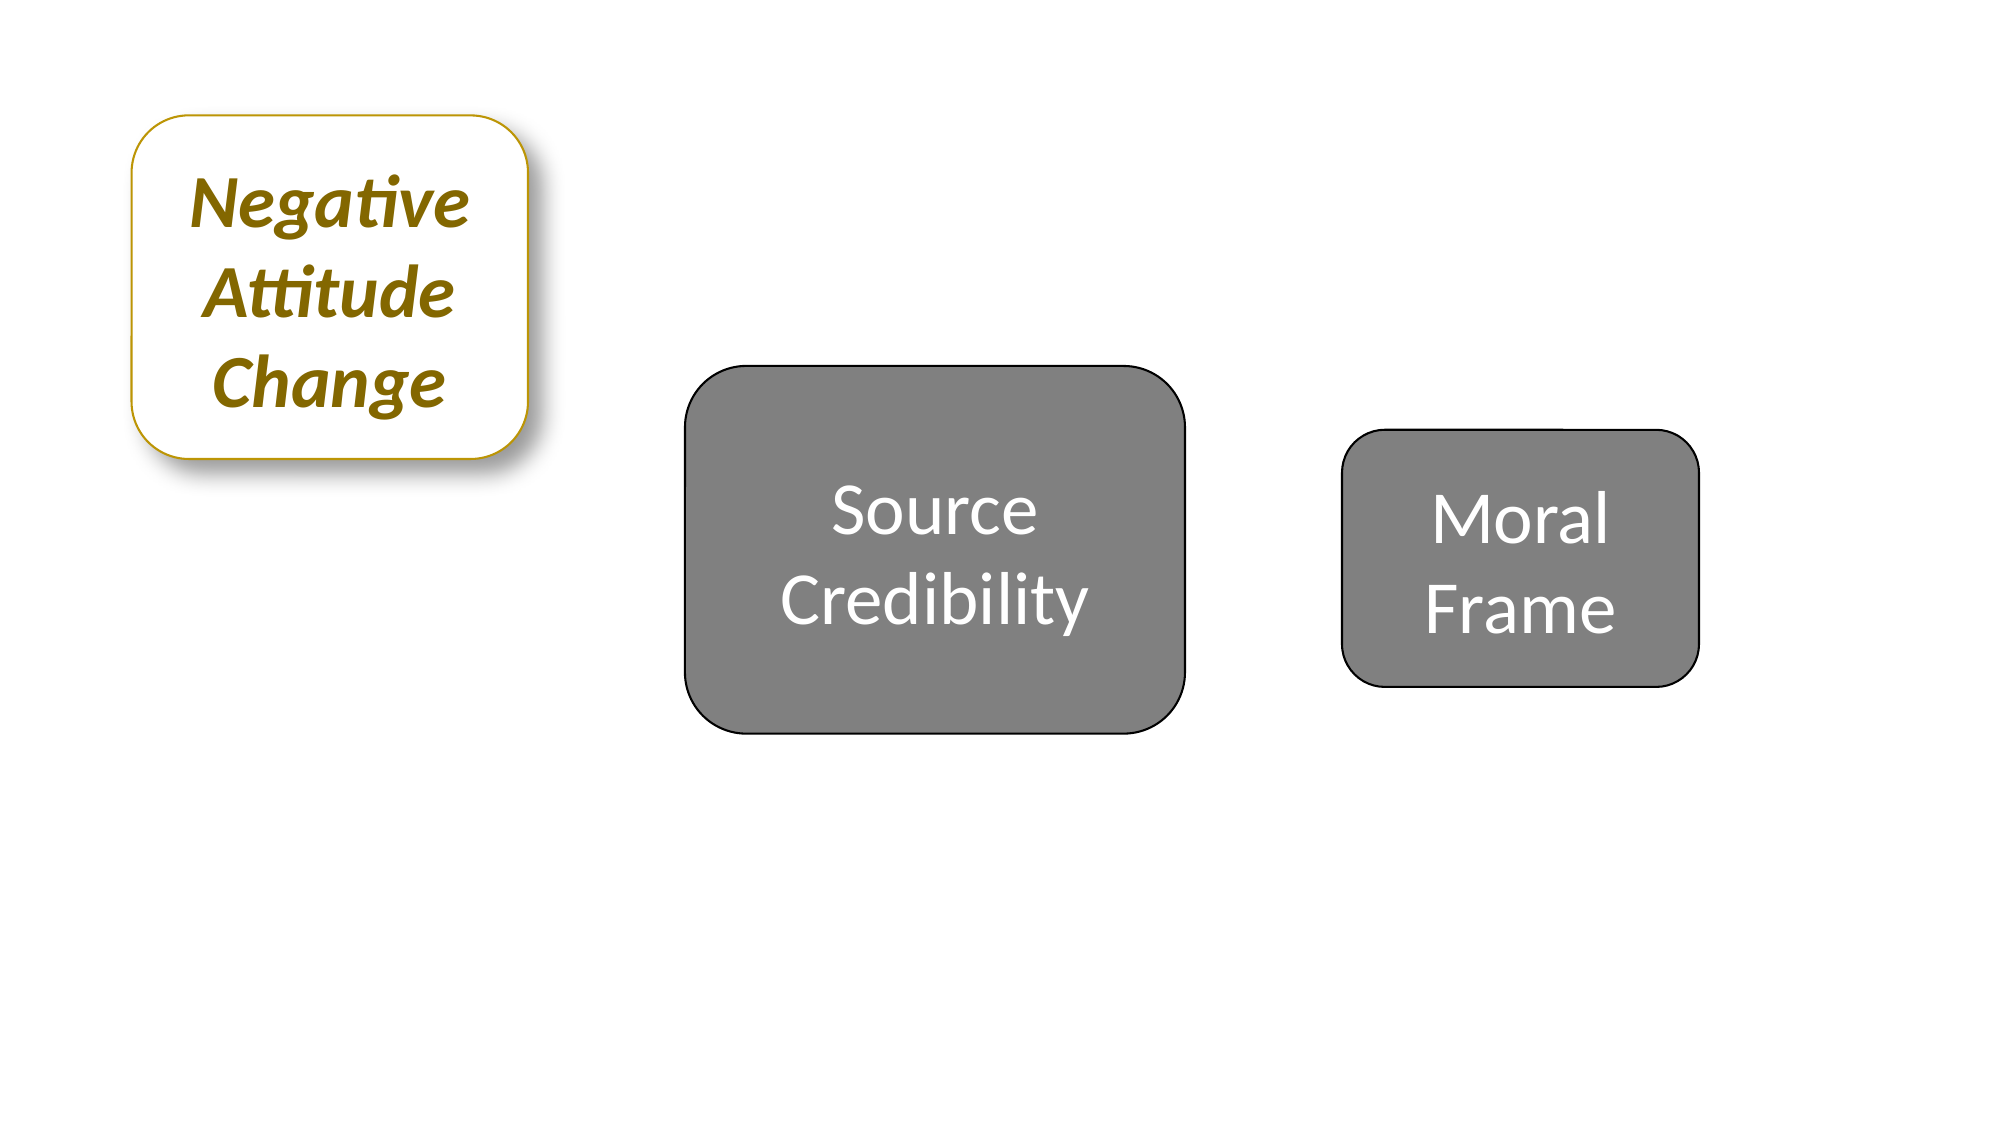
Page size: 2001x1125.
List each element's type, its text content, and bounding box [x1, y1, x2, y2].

text_box Negative Attitude Change [130, 114, 530, 461]
text_box Source Credibility [683, 364, 1187, 735]
text_box Moral Frame [1340, 428, 1701, 688]
